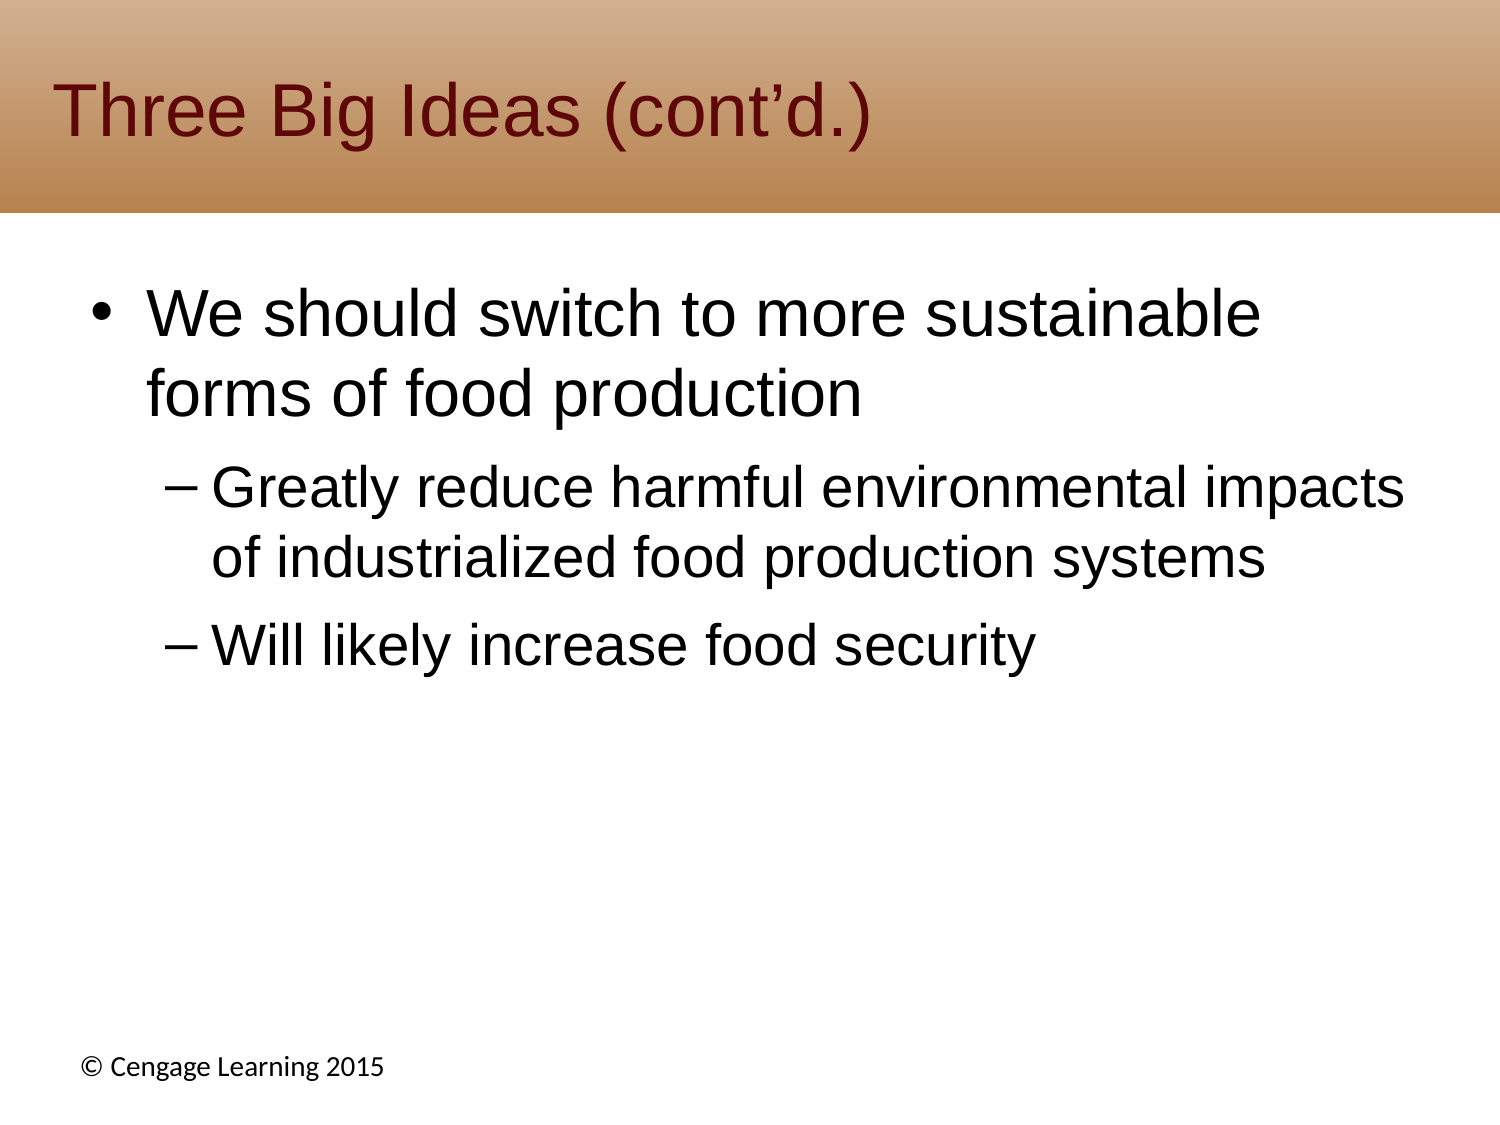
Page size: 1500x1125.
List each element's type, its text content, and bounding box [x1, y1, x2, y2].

list We should switch to more sustainable forms of food production Greatly reduce harmful environmental impacts of industrialized food production systems Will likely increase food security [74, 262, 1426, 1101]
title Three Big Ideas (cont’d.) [0, 0, 1500, 213]
